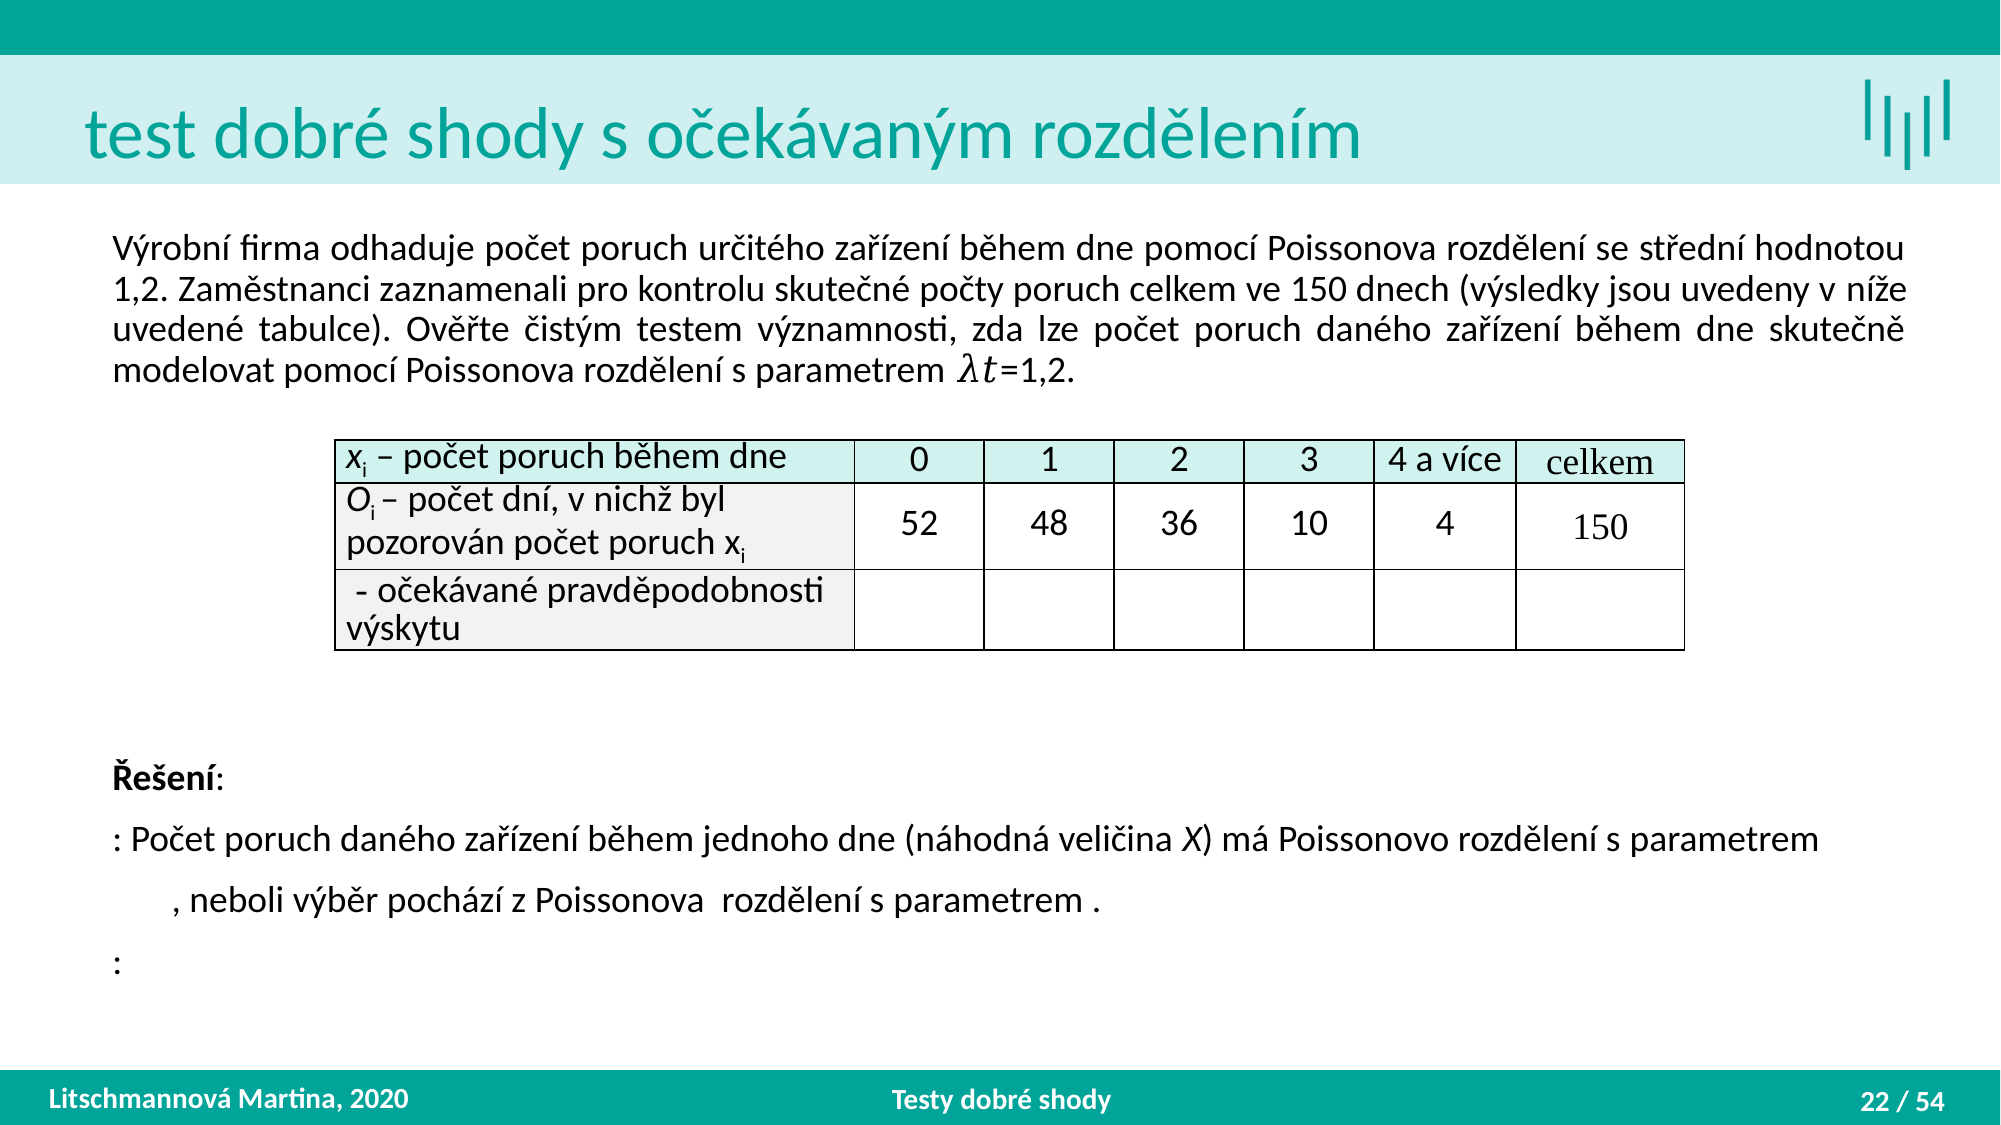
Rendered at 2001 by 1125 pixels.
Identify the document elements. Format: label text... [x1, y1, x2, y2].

slide_number 22 / 54 [1509, 1072, 1960, 1125]
picture [1852, 69, 1960, 178]
footer Testy dobré shody [664, 1070, 1340, 1125]
slide_number Litschmannová Martina, 2020 [33, 1070, 484, 1124]
